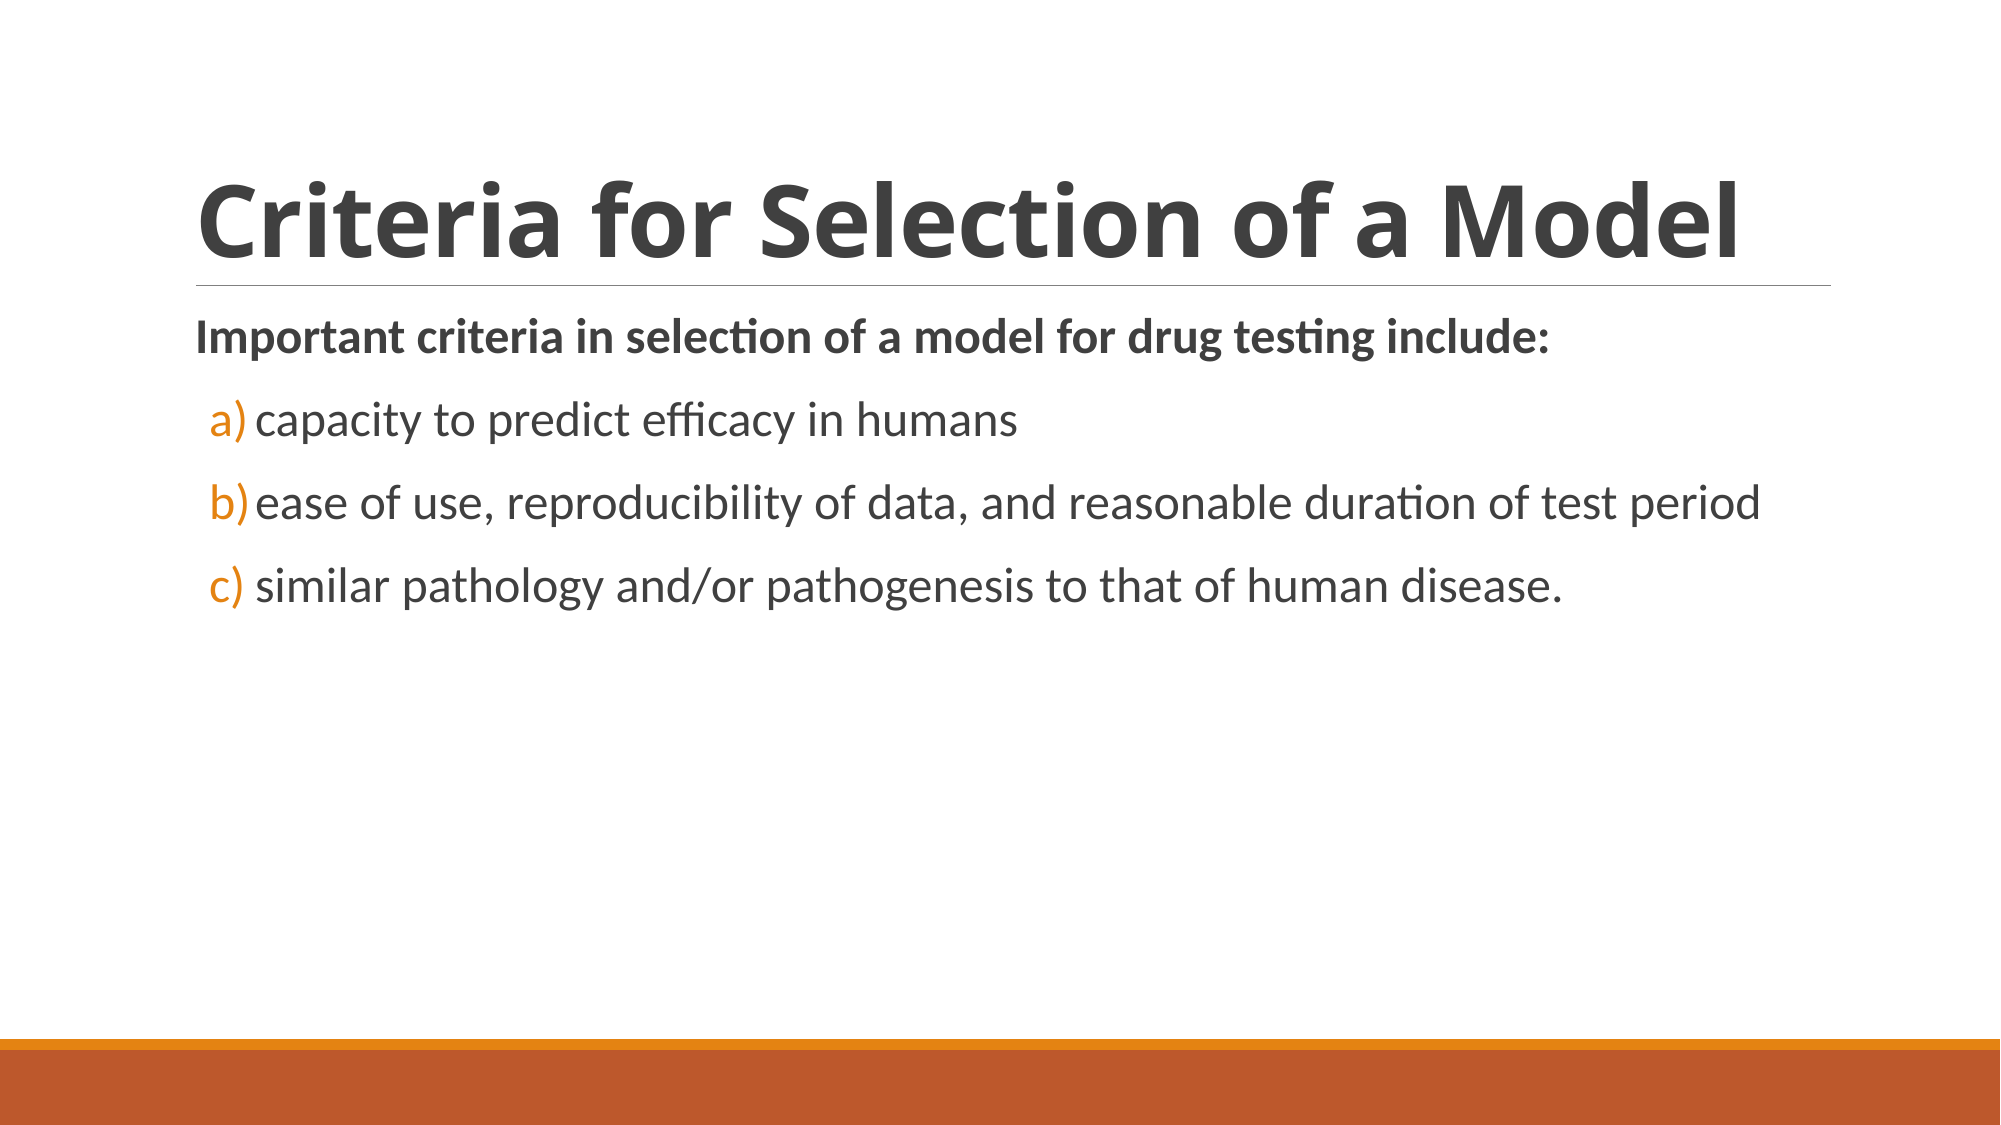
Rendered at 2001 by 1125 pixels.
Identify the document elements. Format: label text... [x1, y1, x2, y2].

title Criteria for Selection of a Model [180, 47, 1830, 285]
list Important criteria in selection of a model for drug testing include: capacity to predict efficacy in humans ease of use, reproducibility of data, and reasonable duration of test period similar pathology and/or pathogenesis to that of human disease. [180, 302, 1830, 963]
